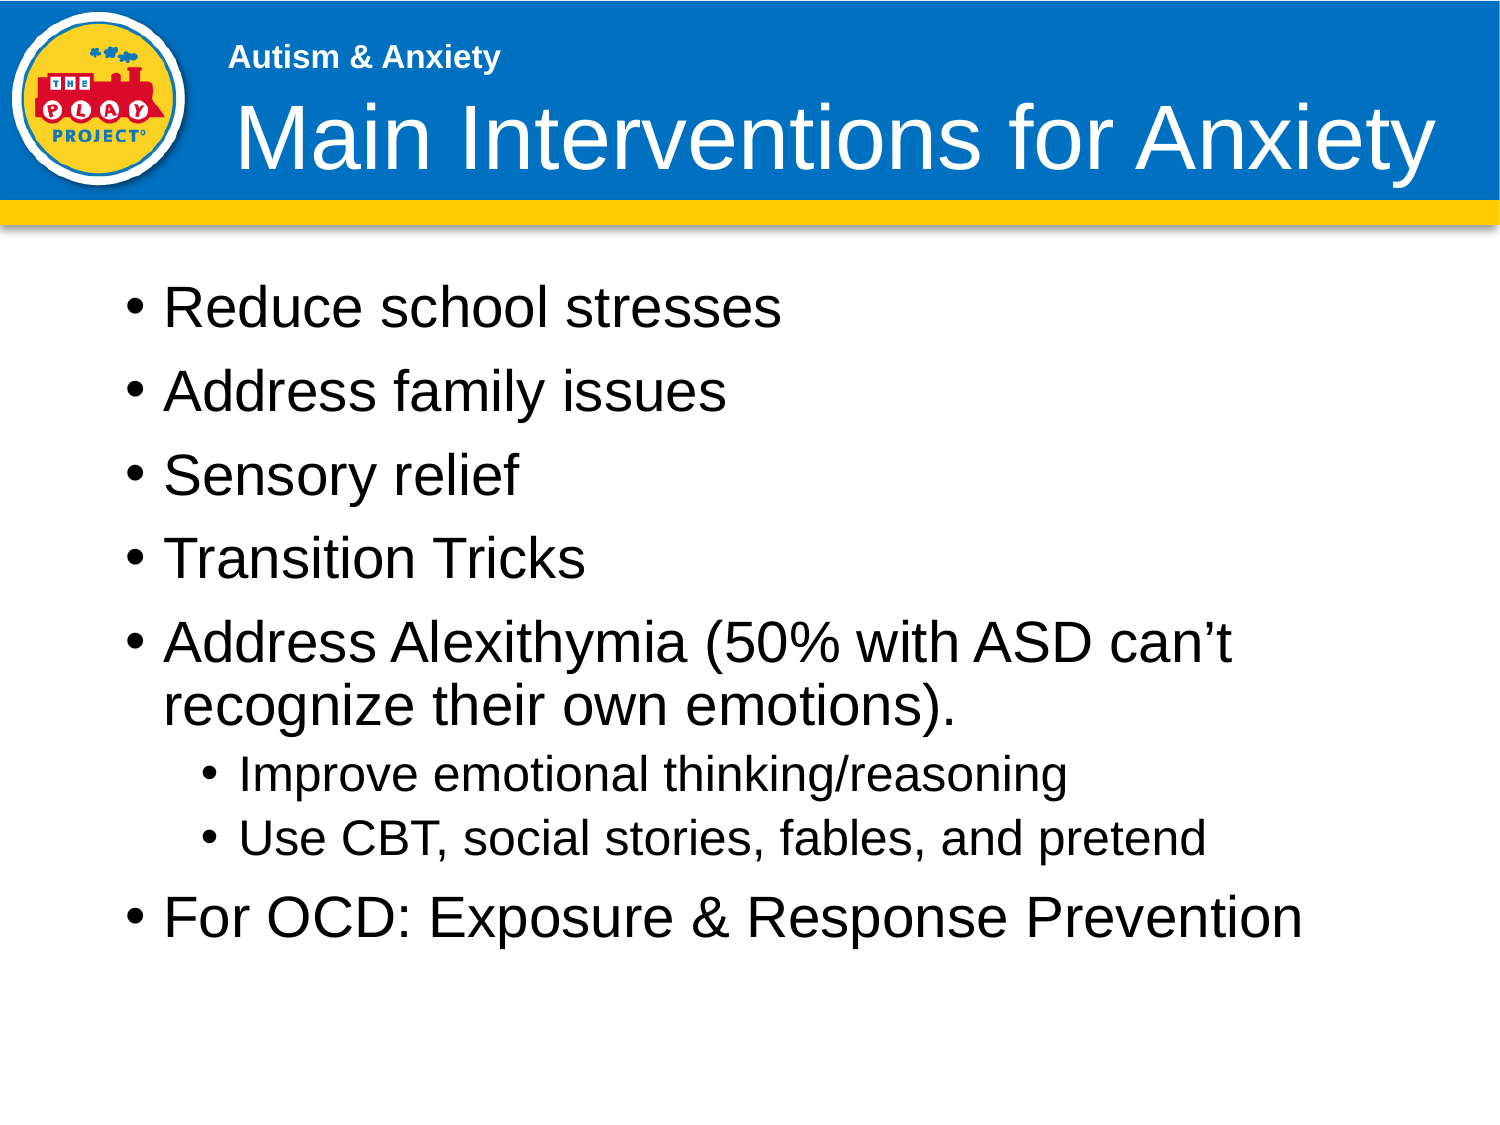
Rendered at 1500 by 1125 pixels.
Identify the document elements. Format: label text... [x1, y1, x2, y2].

picture [12, 12, 188, 188]
list Reduce school stresses Address family issues Sensory relief Transition Tricks Address Alexithymia (50% with ASD can’t recognize their own emotions). Improve emotional thinking/reasoning Use CBT, social stories, fables, and pretend For OCD: Exposure & Response Prevention [110, 269, 1353, 1125]
title Main Interventions for Anxiety [207, 65, 1466, 214]
